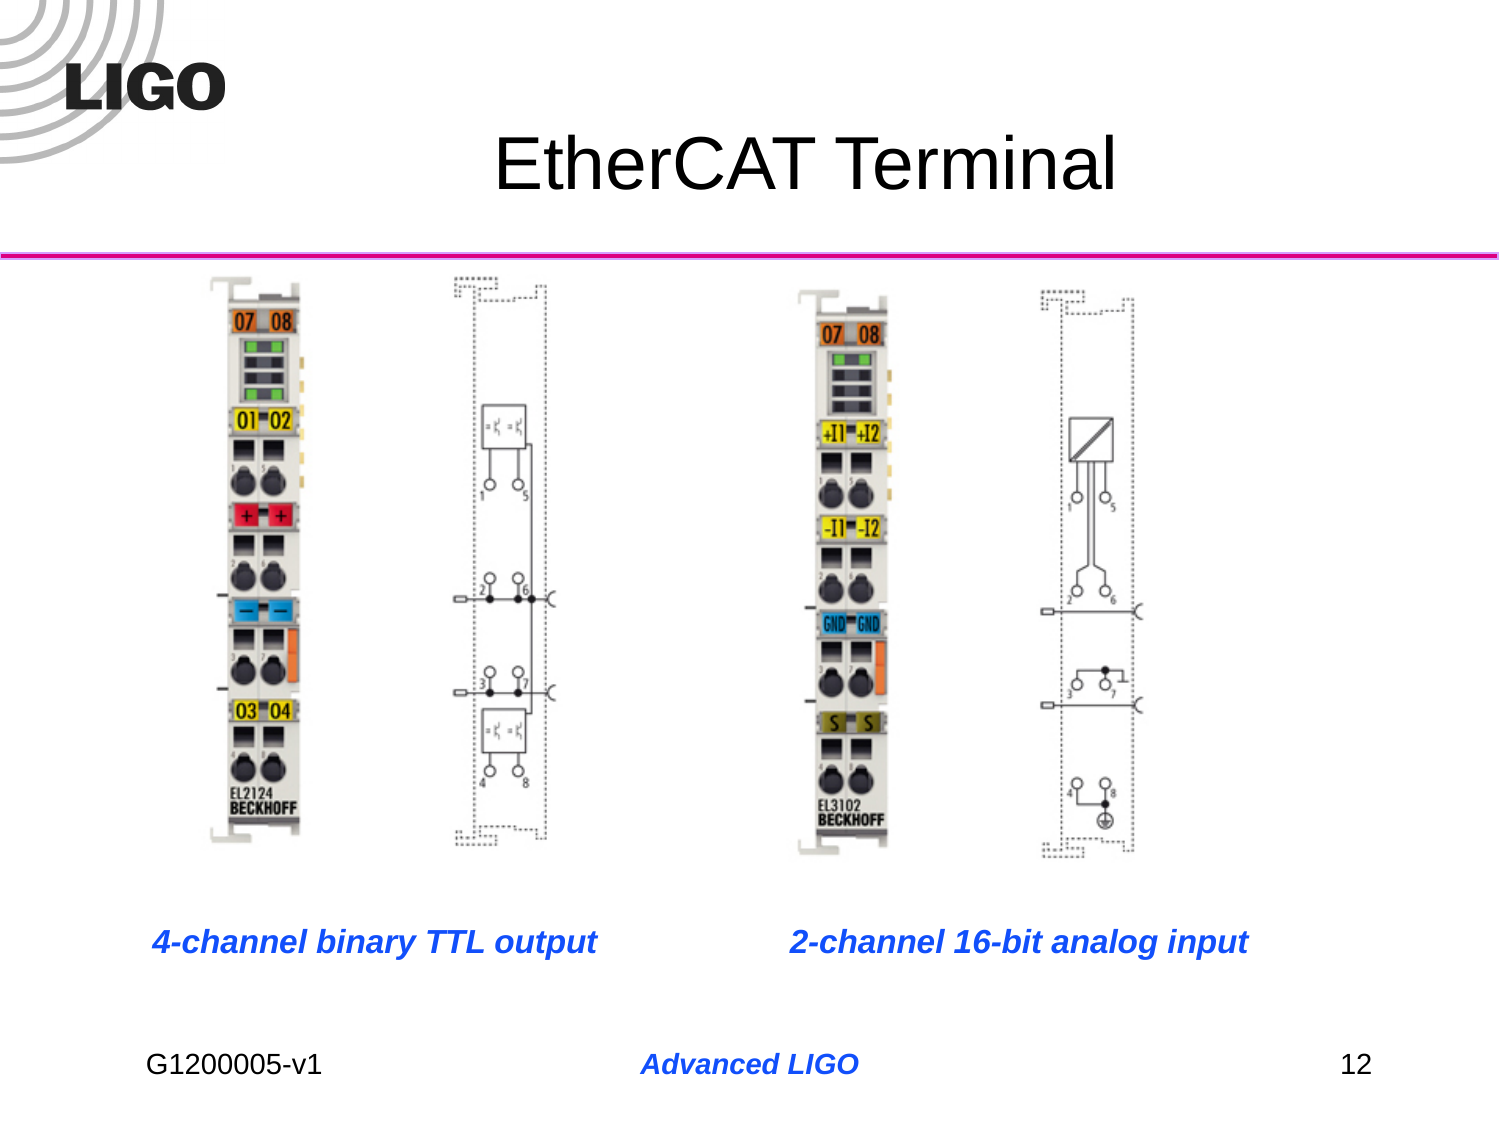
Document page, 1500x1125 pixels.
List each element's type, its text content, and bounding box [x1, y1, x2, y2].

footer Advanced LIGO [512, 1024, 988, 1101]
slide_number 12 [1074, 1024, 1388, 1101]
text_box 4-channel binary TTL output [137, 912, 688, 968]
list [24, 274, 979, 854]
picture [612, 287, 1500, 866]
text_box 2-channel 16-bit analog input [774, 912, 1338, 968]
picture [0, 0, 225, 164]
title EtherCAT Terminal [262, 37, 1351, 213]
